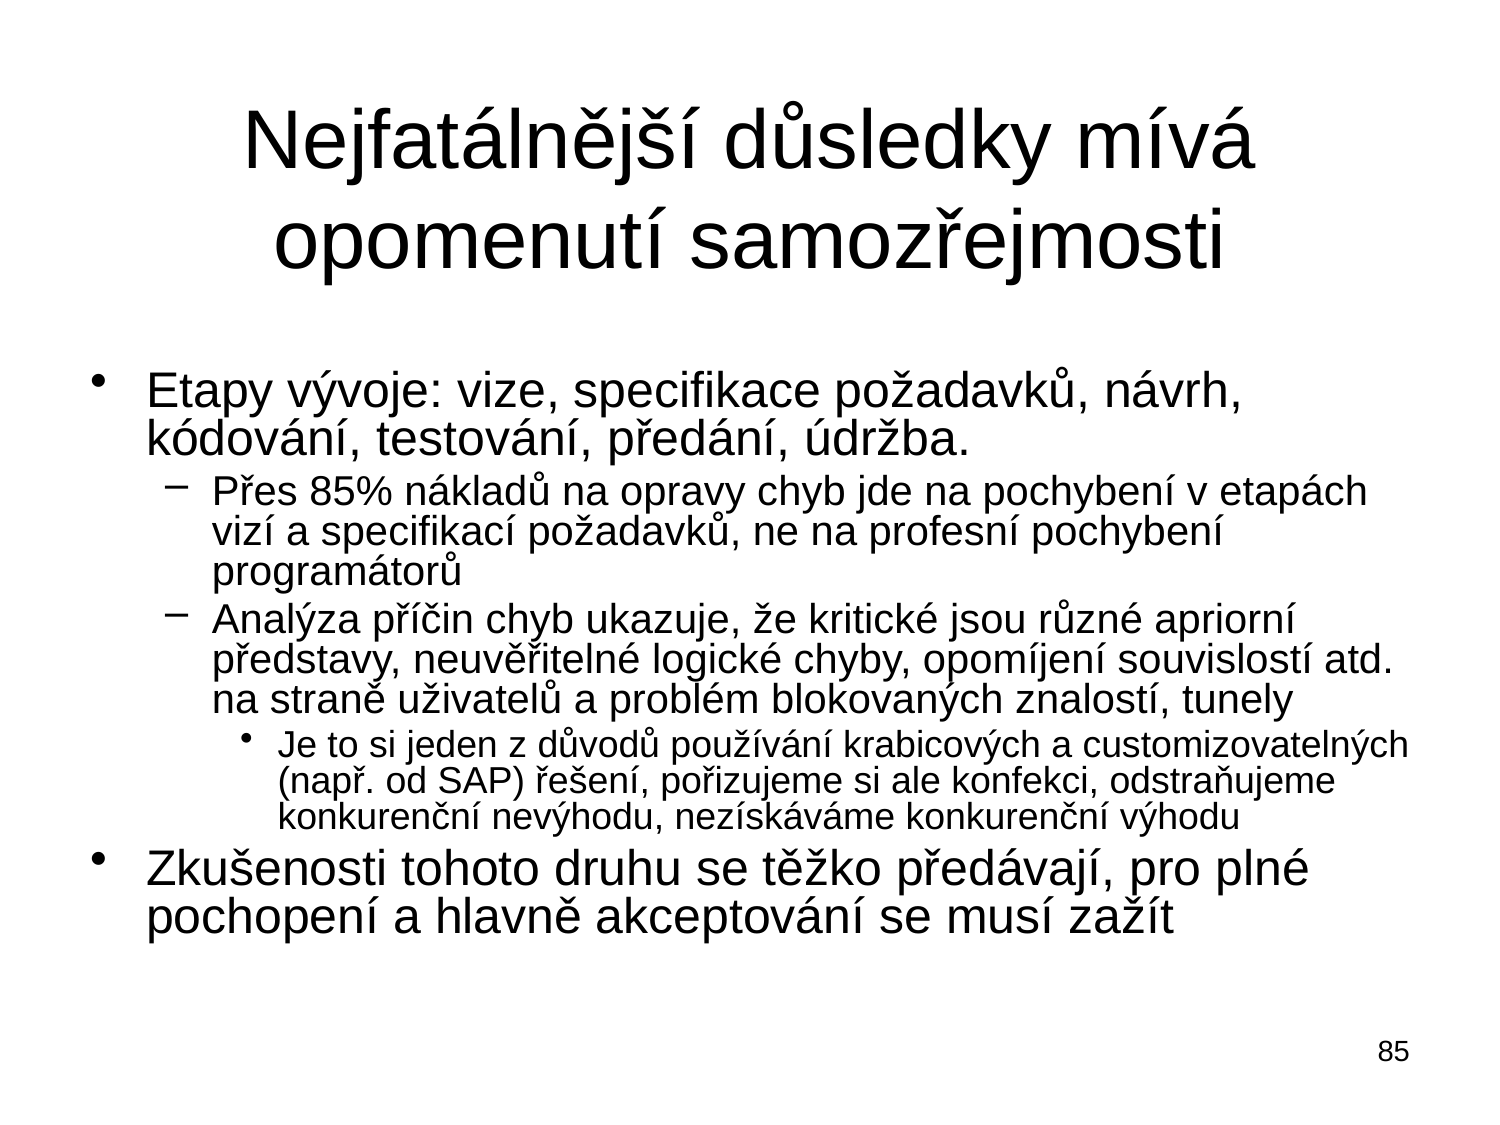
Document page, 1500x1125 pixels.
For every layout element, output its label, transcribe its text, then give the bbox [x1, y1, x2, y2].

list Etapy vývoje: vize, specifikace požadavků, návrh, kódování, testování, předání, údržba. Přes 85% nákladů na opravy chyb jde na pochybení v etapách vizí a specifikací požadavků, ne na profesní pochybení programátorů Analýza příčin chyb ukazuje, že kritické jsou různé apriorní představy, neuvěřitelné logické chyby, opomíjení souvislostí atd. na straně uživatelů a problém blokovaných znalostí, tunely Je to si jeden z důvodů používání krabicových a customizovatelných (např. od SAP) řešení, pořizujeme si ale konfekci, odstraňujeme konkurenční nevýhodu, nezískáváme konkurenční výhodu Zkušenosti tohoto druhu se těžko předávají, pro plné pochopení a hlavně akceptování se musí zažít [74, 361, 1426, 1006]
title Nejfatálnější důsledky mívá opomenutí samozřejmosti [74, 44, 1426, 327]
slide_number 85 [1074, 1024, 1426, 1103]
